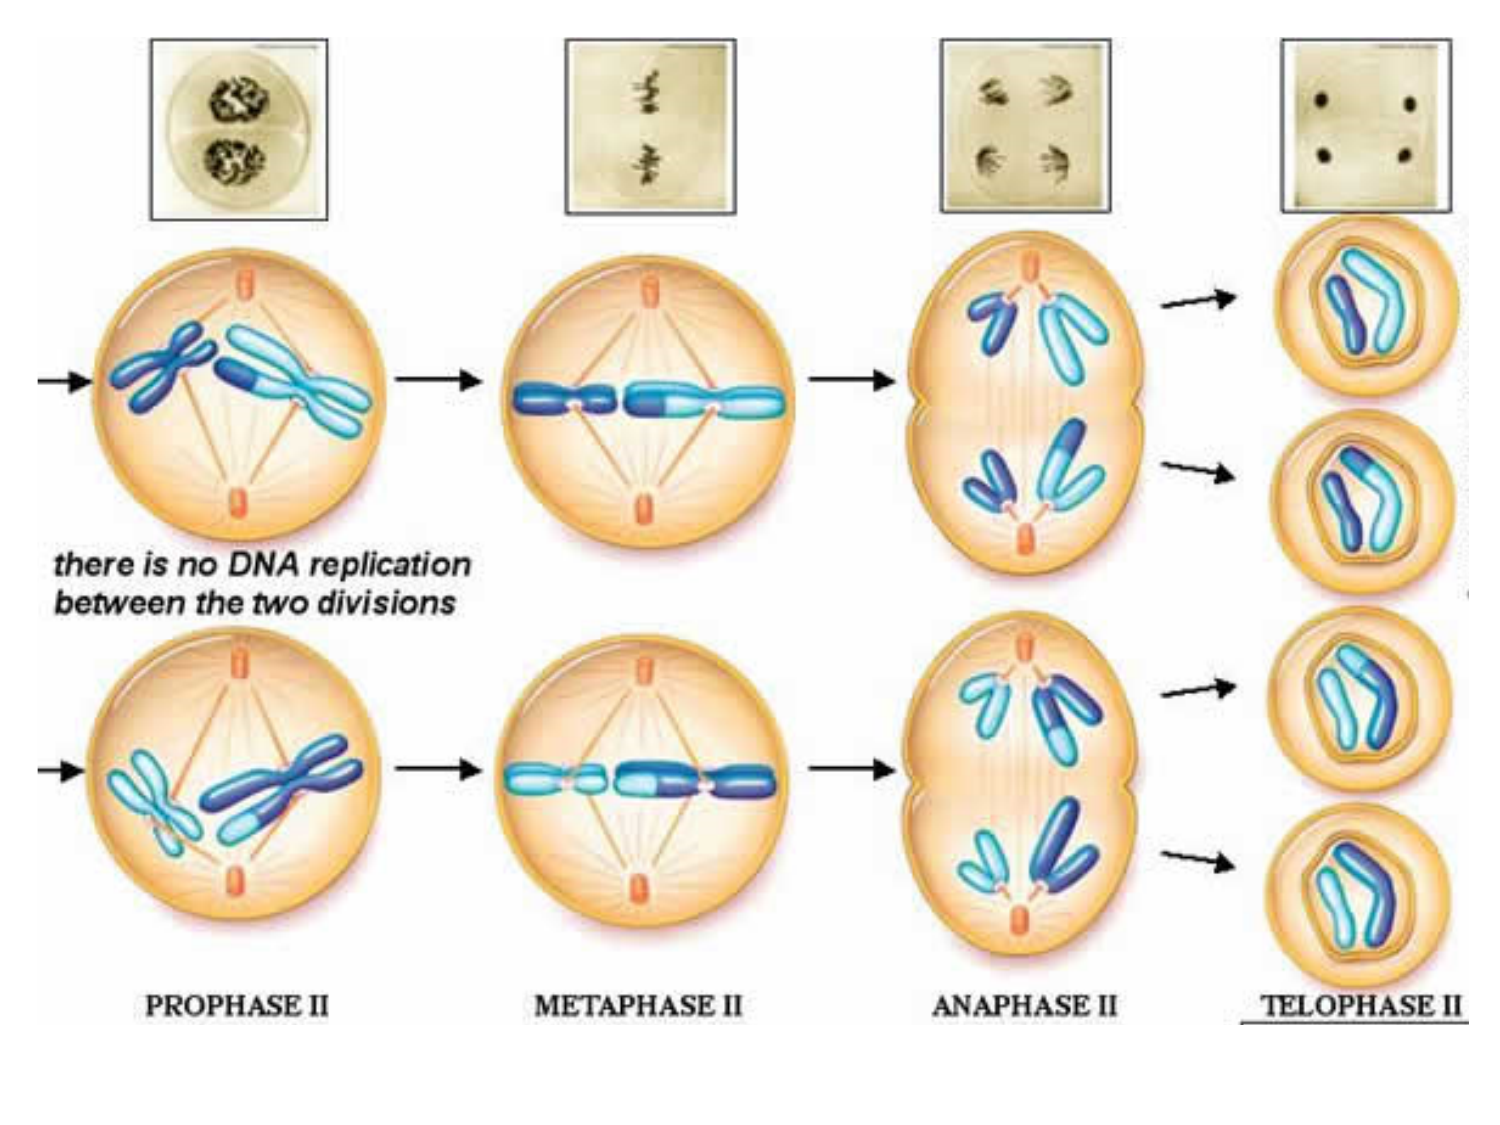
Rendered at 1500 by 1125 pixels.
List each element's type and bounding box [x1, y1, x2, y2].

picture [37, 37, 1470, 1026]
